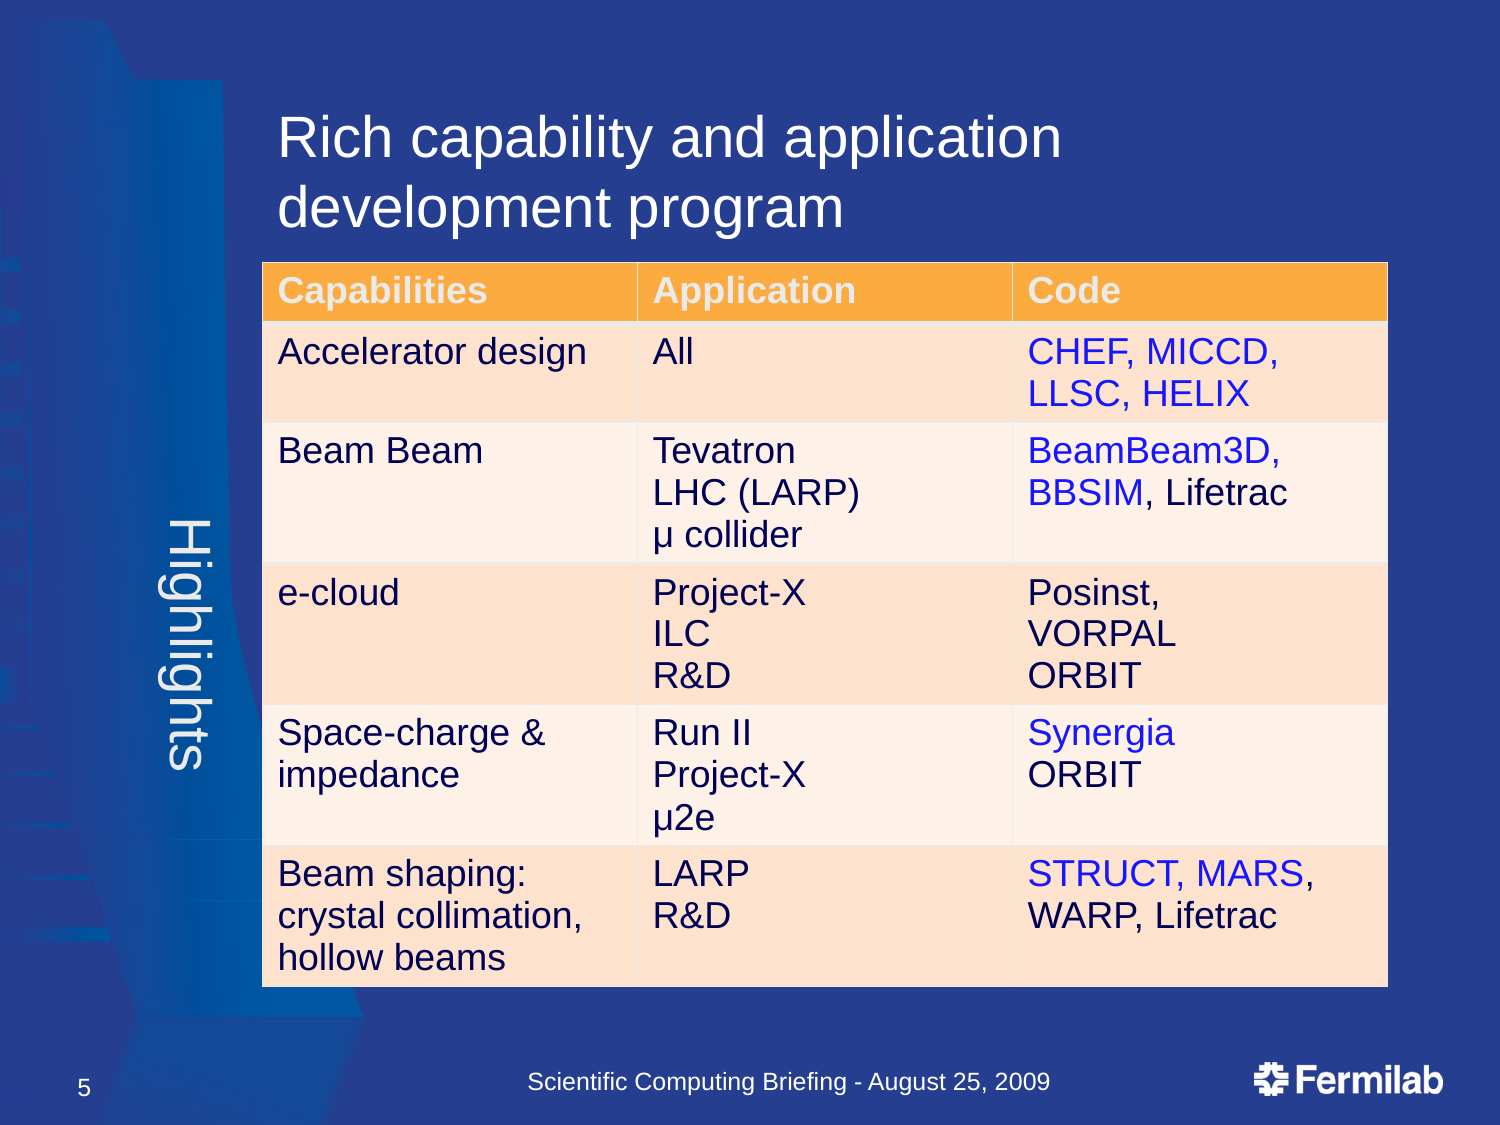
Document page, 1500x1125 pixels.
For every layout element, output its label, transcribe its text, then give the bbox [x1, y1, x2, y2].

table_cell Synergia ORBIT [1013, 705, 1387, 845]
slide_number 5 [62, 1034, 376, 1110]
table_cell Run II Project-X μ2e [638, 705, 1012, 845]
table_cell BeamBeam3D, BBSIM, Lifetrac [1013, 423, 1387, 562]
footer Scientific Computing Briefing - August 25, 2009 [512, 1027, 1088, 1104]
table_cell LARP R&D [638, 846, 1012, 986]
table_header Capabilities [263, 263, 637, 321]
table_header Application [638, 263, 1012, 321]
table_cell Beam Beam [263, 423, 637, 562]
table_cell CHEF, MICCD, LLSC, HELIX [1013, 326, 1387, 421]
text_box Highlights [151, 501, 236, 788]
table_cell Beam shaping: crystal collimation, hollow beams [263, 846, 637, 986]
table_cell Accelerator design [263, 326, 637, 421]
table_cell Posinst, VORPAL ORBIT [1013, 564, 1387, 704]
table_cell Space-charge & impedance [263, 705, 637, 845]
table_cell Tevatron LHC (LARP) μ collider [638, 423, 1012, 562]
picture [0, 0, 1500, 1125]
table_cell All [638, 326, 1012, 421]
table_cell STRUCT, MARS, WARP, Lifetrac [1013, 846, 1387, 986]
title Rich capability and application development program [262, 74, 1388, 262]
table_header Code [1013, 263, 1387, 321]
table_cell Project-X ILC R&D [638, 564, 1012, 704]
table_cell e-cloud [263, 564, 637, 704]
